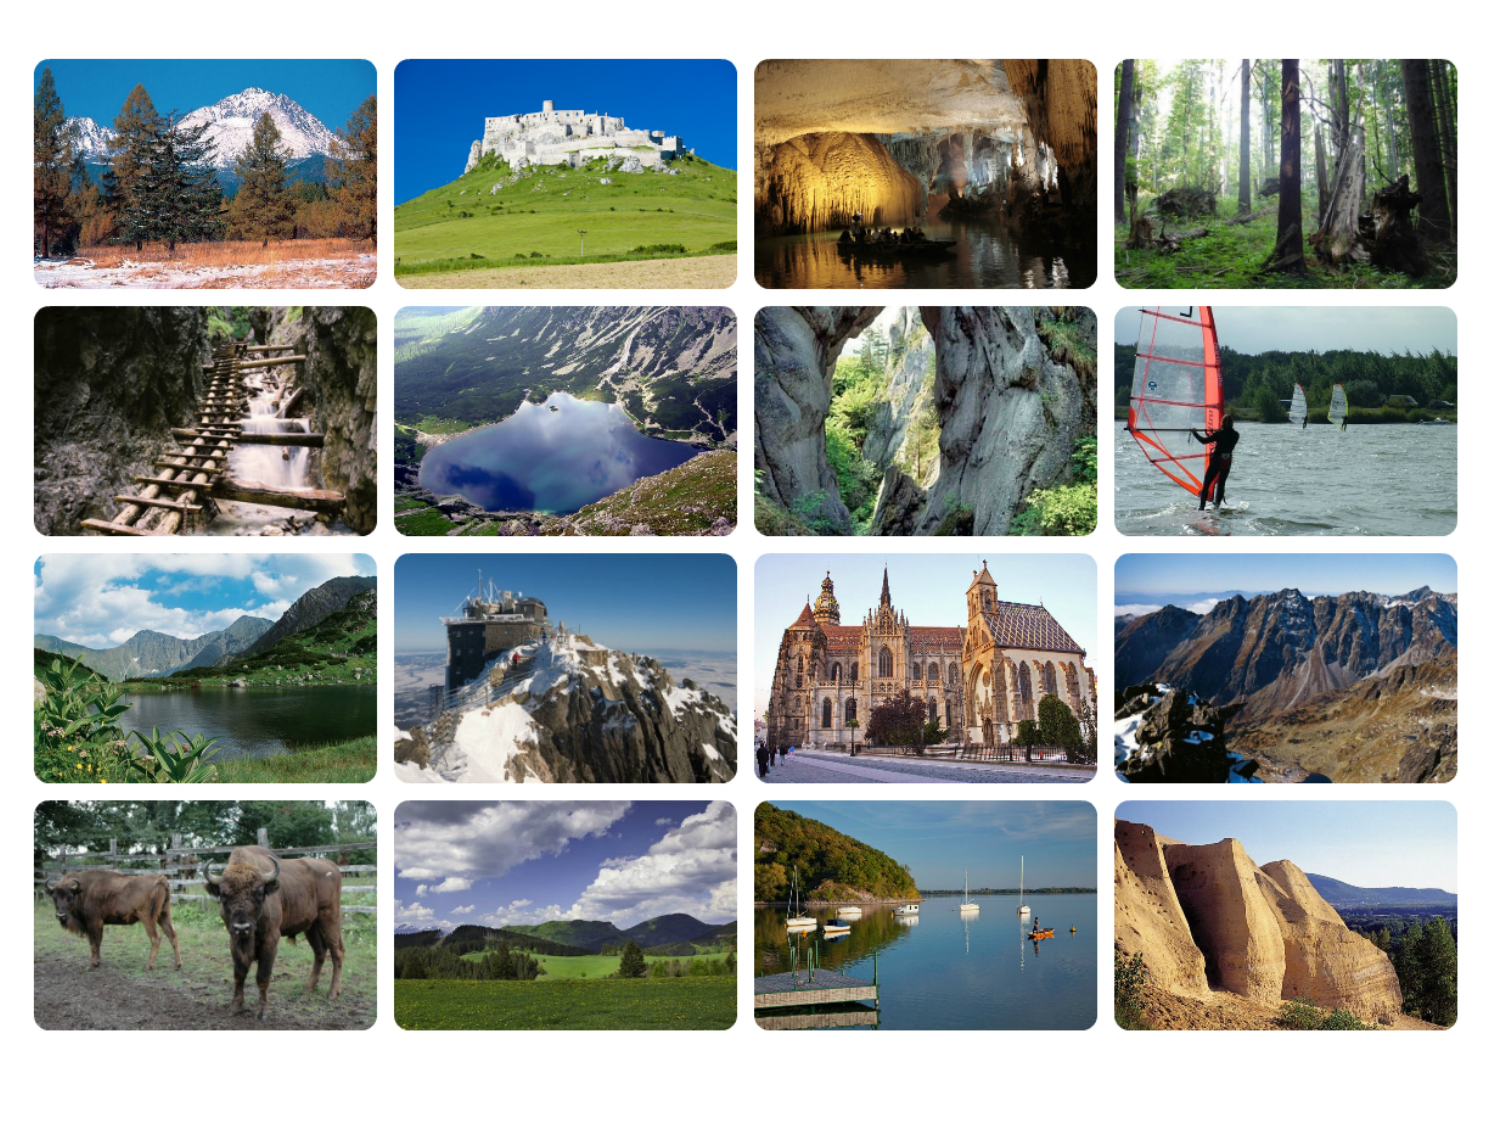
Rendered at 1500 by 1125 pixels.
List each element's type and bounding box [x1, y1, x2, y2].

picture [17, 42, 1477, 1050]
